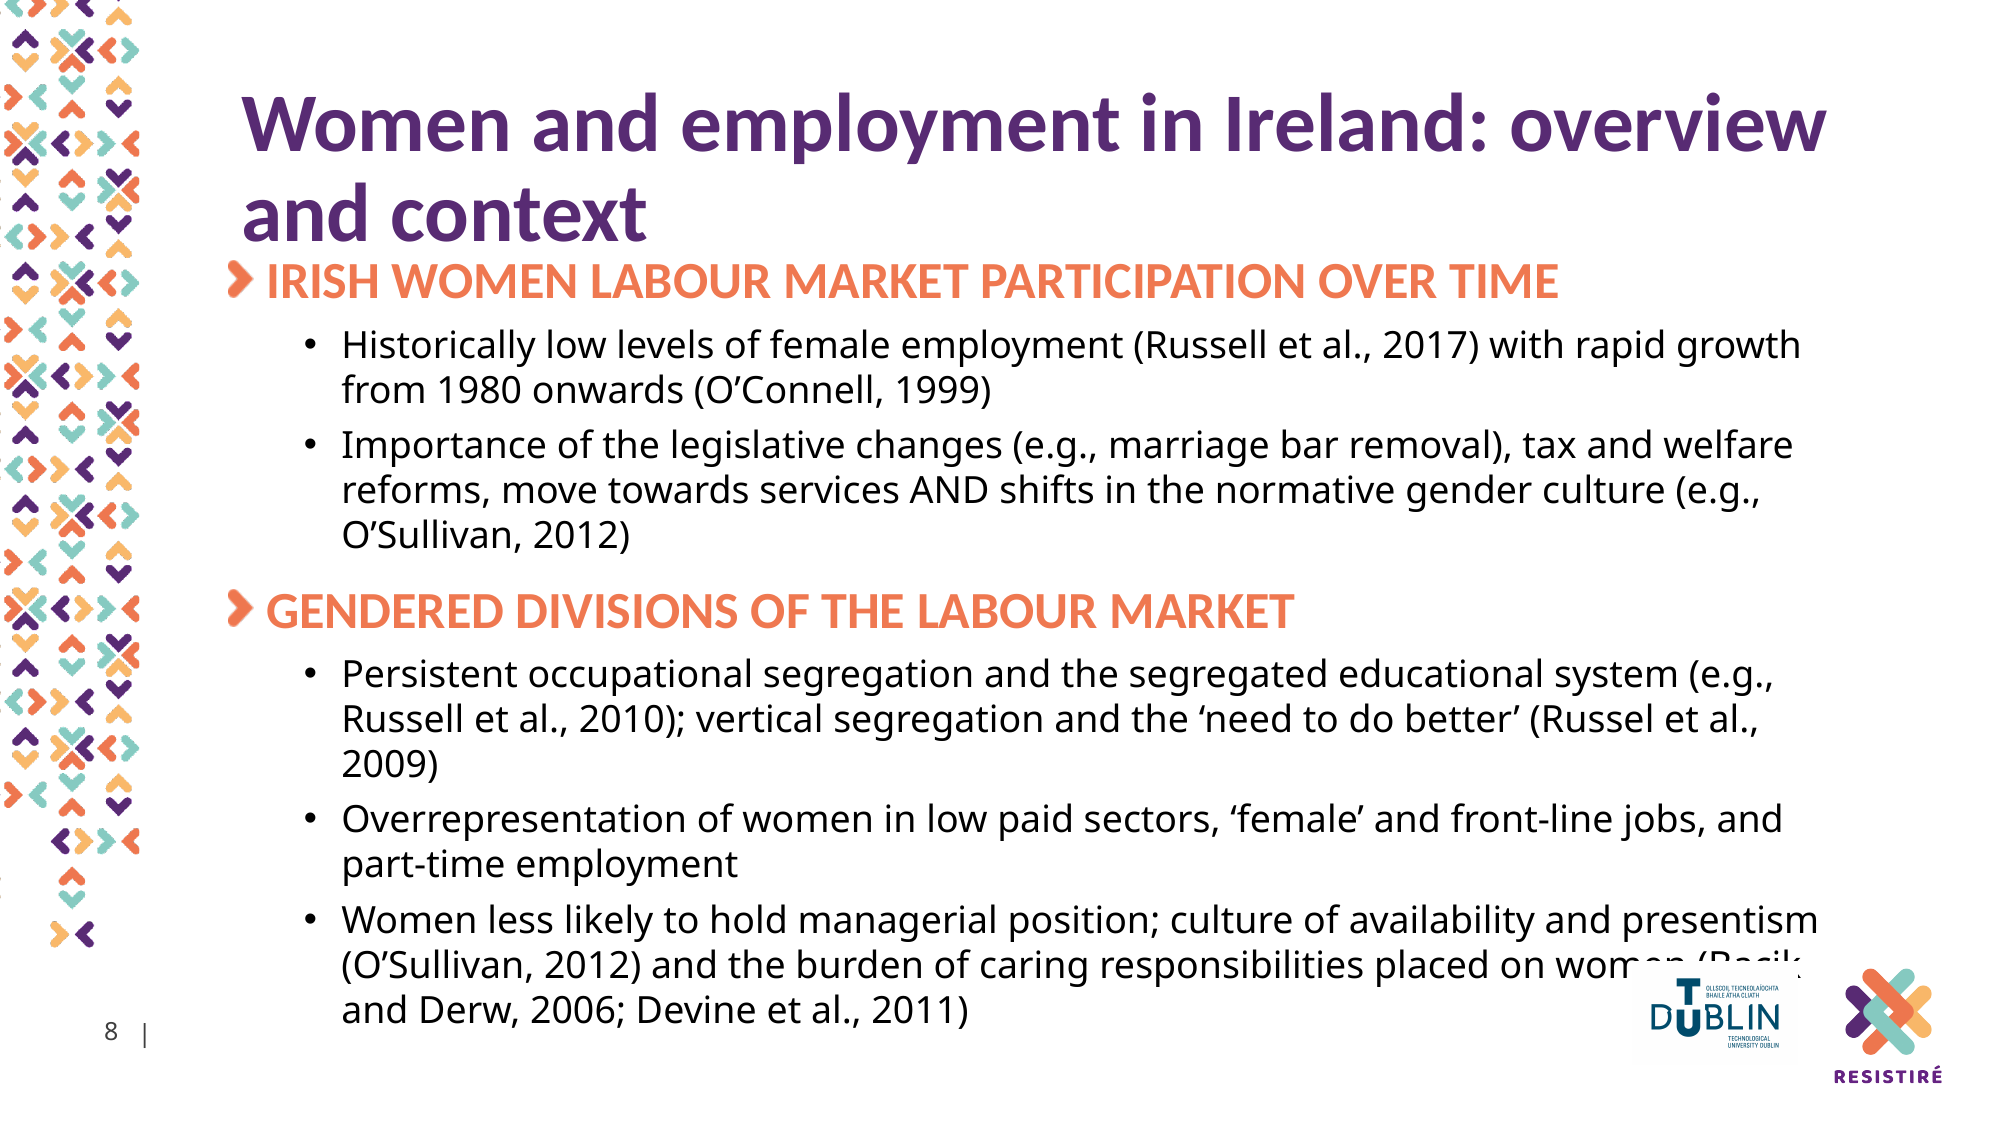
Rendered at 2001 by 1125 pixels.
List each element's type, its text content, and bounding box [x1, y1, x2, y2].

slide_number 8 [53, 1007, 134, 1059]
title Women and employment in Ireland: overview and context [226, 58, 1897, 280]
text_box IRISH WOMEN LABOUR MARKET PARTICIPATION OVER TIME Historically low levels of female employment (Russell et al., 2017) with rapid growth from 1980 onwards (O’Connell, 1999) Importance of the legislative changes (e.g., marriage bar removal), tax and welfare reforms, move towards services AND shifts in the normative gender culture (e.g., O’Sullivan, 2012) GENDERED DIVISIONS OF THE LABOUR MARKET Persistent occupational segregation and the segregated educational system (e.g., Russell et al., 2010); vertical segregation and the ‘need to do better’ (Russel et al., 2009) Overrepresentation of women in low paid sectors, ‘female’ and front-line jobs, and part-time employment Women less likely to hold managerial position; culture of availability and presentism (O’Sullivan, 2012) and the burden of caring responsibilities placed on women (Bacik and Derw, 2006; Devine et al., 2011) [213, 246, 1871, 1125]
picture [228, 589, 261, 627]
picture [1871, 930, 1970, 1096]
text_box | [122, 1010, 160, 1055]
picture [0, 0, 140, 994]
picture [228, 260, 261, 298]
picture [1632, 960, 1798, 1066]
